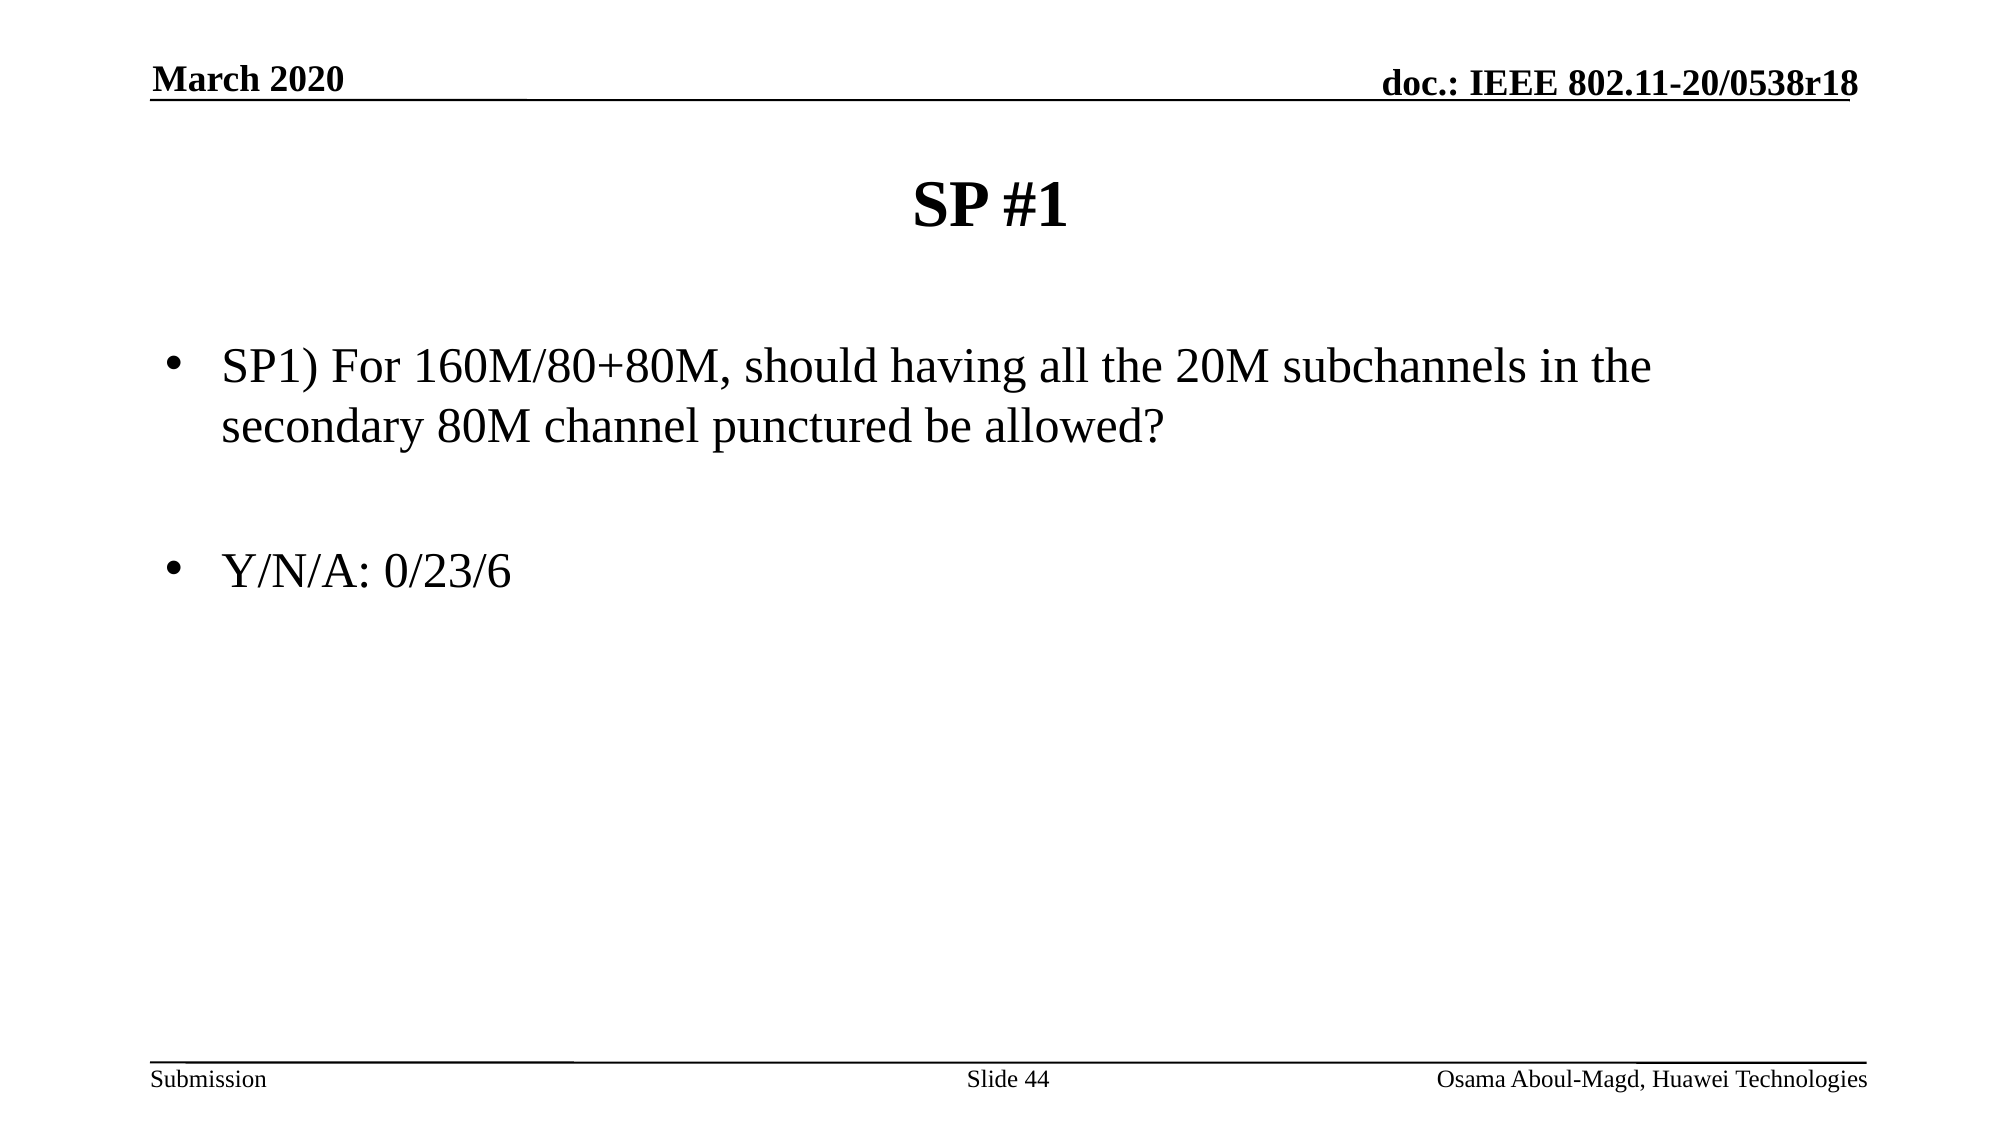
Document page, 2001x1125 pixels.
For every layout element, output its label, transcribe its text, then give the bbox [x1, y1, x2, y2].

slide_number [152, 54, 563, 100]
title SP #1 [149, 112, 1850, 288]
list SP1) For 160M/80+80M, should having all the 20M subchannels in the secondary 80M channel punctured be allowed? Y/N/A: 0/23/6 [149, 324, 1850, 1000]
footer Osama Aboul-Magd, Huawei Technologies [1171, 1061, 1869, 1093]
slide_number Slide 44 [950, 1061, 1067, 1123]
